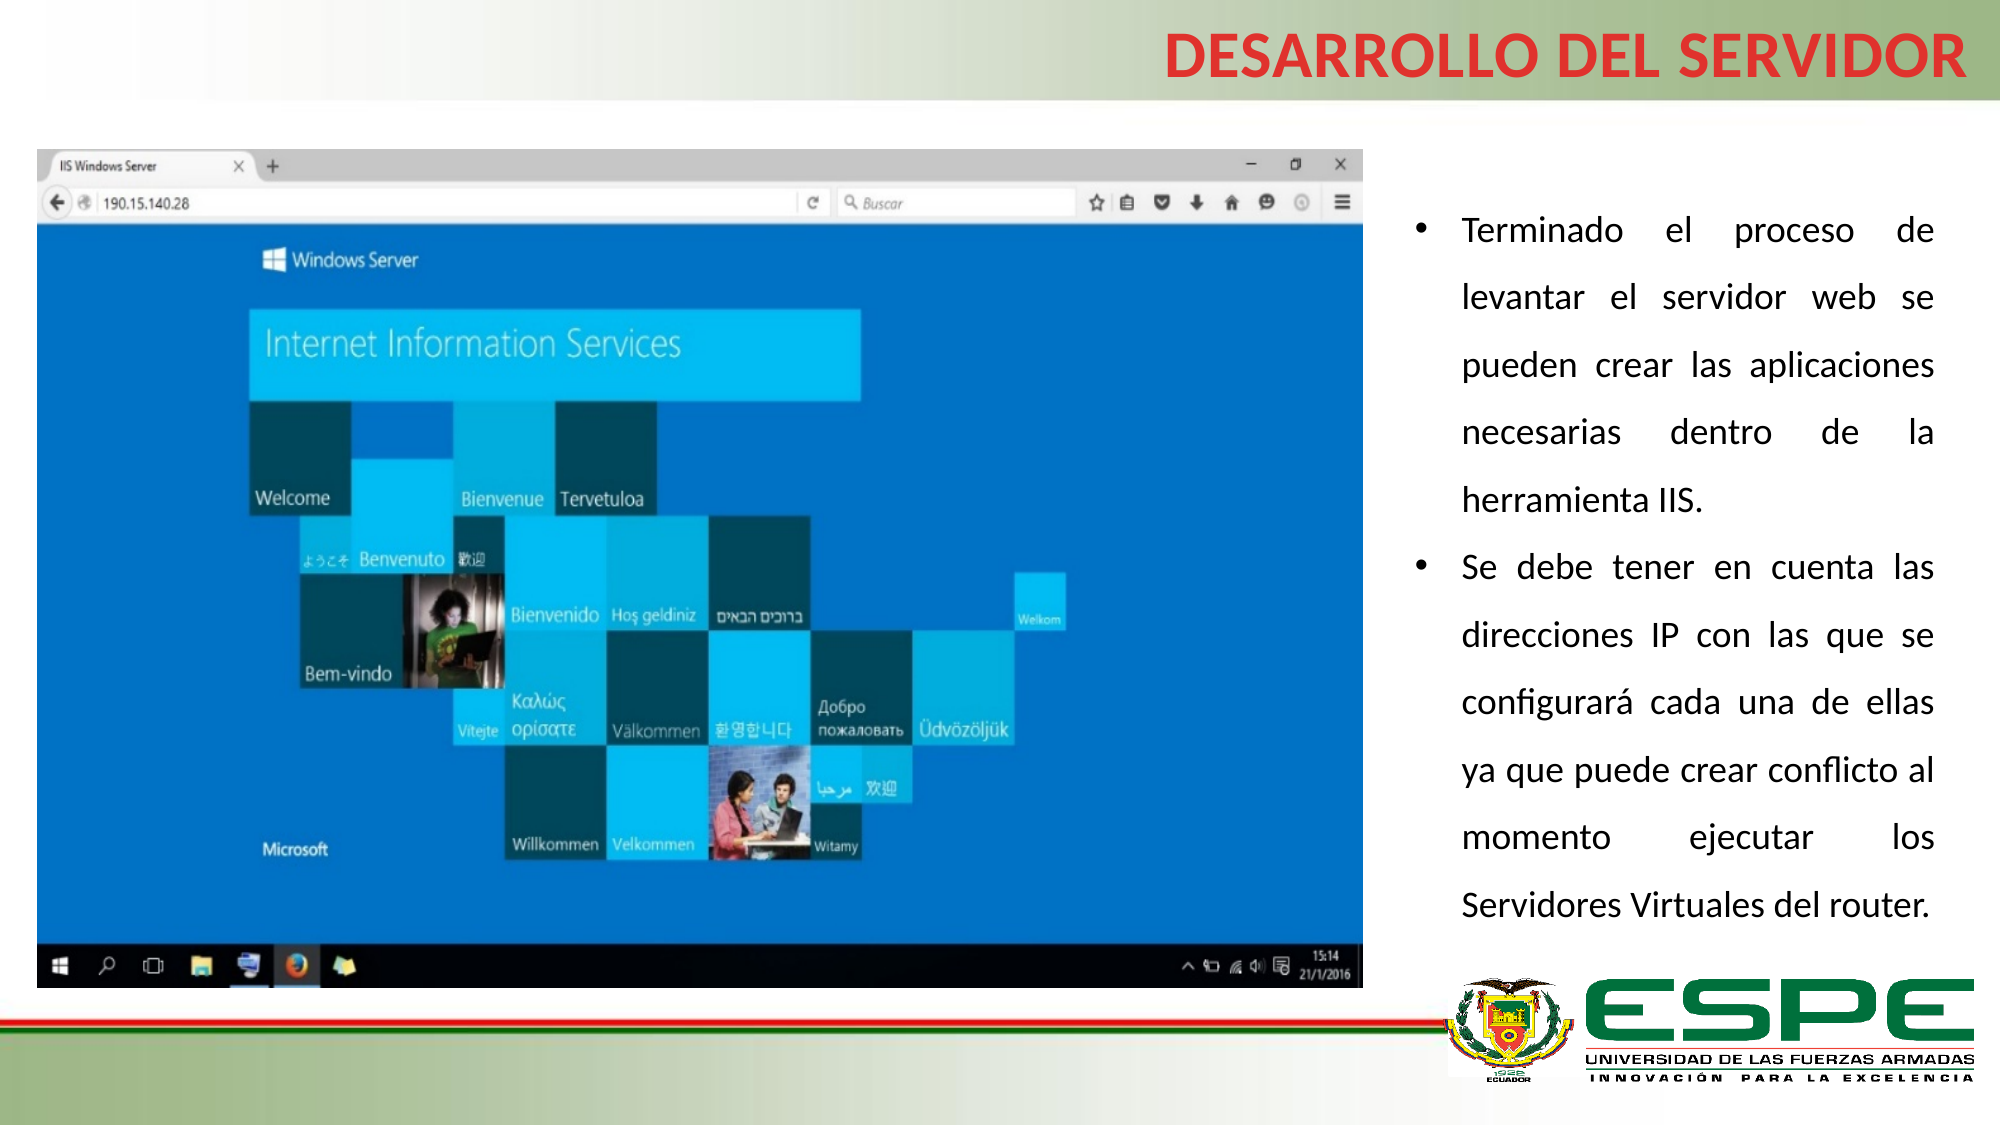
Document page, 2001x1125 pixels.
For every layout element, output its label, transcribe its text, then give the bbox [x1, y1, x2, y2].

picture [0, 99, 2000, 1125]
text_box DESARROLLO DEL SERVIDOR [0, 3, 2000, 99]
text_box Terminado el proceso de levantar el servidor web se pueden crear las aplicaciones necesarias dentro de la herramienta IIS. Se debe tener en cuenta las direcciones IP con las que se configurará cada una de ellas ya que puede crear conflicto al momento ejecutar los Servidores Virtuales del router. [1400, 174, 1950, 933]
